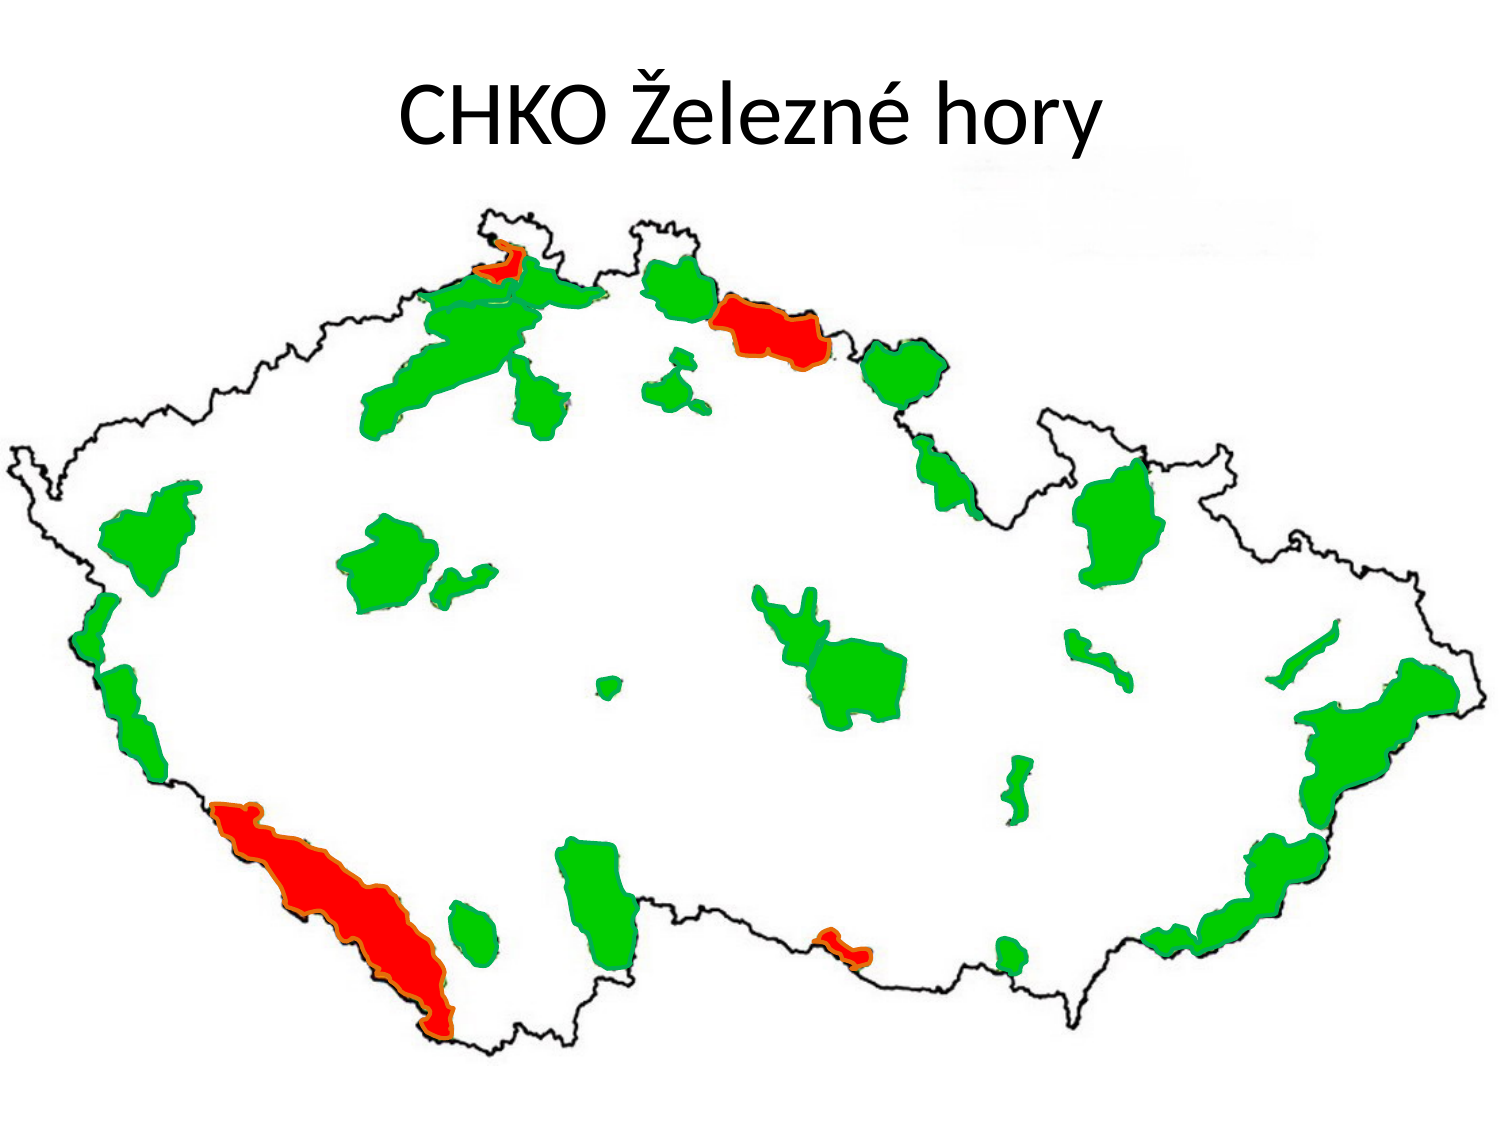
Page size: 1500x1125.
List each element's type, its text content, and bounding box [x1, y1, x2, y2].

title CHKO Železné hory [76, 42, 1428, 111]
picture [0, 113, 1500, 1066]
